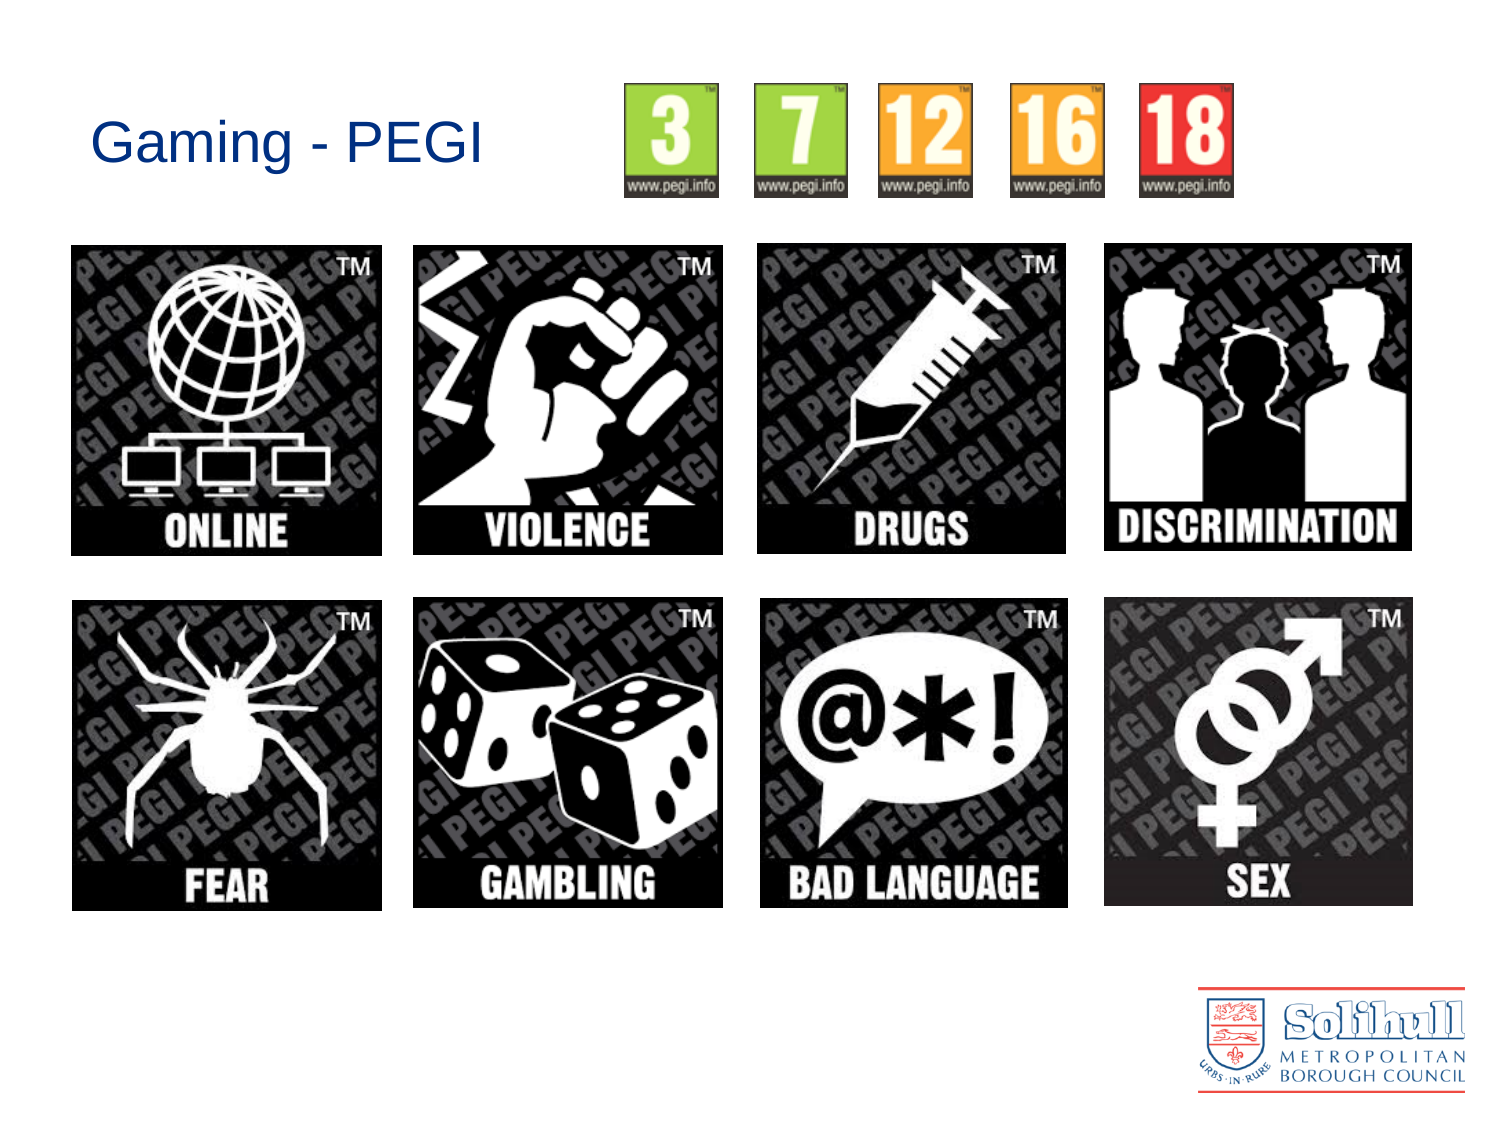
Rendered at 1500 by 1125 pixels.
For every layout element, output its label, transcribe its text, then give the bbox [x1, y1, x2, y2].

picture [413, 597, 723, 908]
picture [71, 600, 383, 911]
picture [756, 243, 1066, 554]
picture [1010, 82, 1105, 198]
picture [1104, 243, 1412, 551]
picture [878, 82, 973, 198]
picture [413, 245, 723, 555]
picture [760, 598, 1068, 908]
picture [753, 82, 849, 198]
picture [624, 82, 719, 198]
picture [1198, 987, 1465, 1093]
picture [1104, 597, 1414, 907]
picture [1139, 82, 1234, 198]
title Gaming - PEGI [75, 45, 1425, 233]
picture [71, 245, 382, 557]
